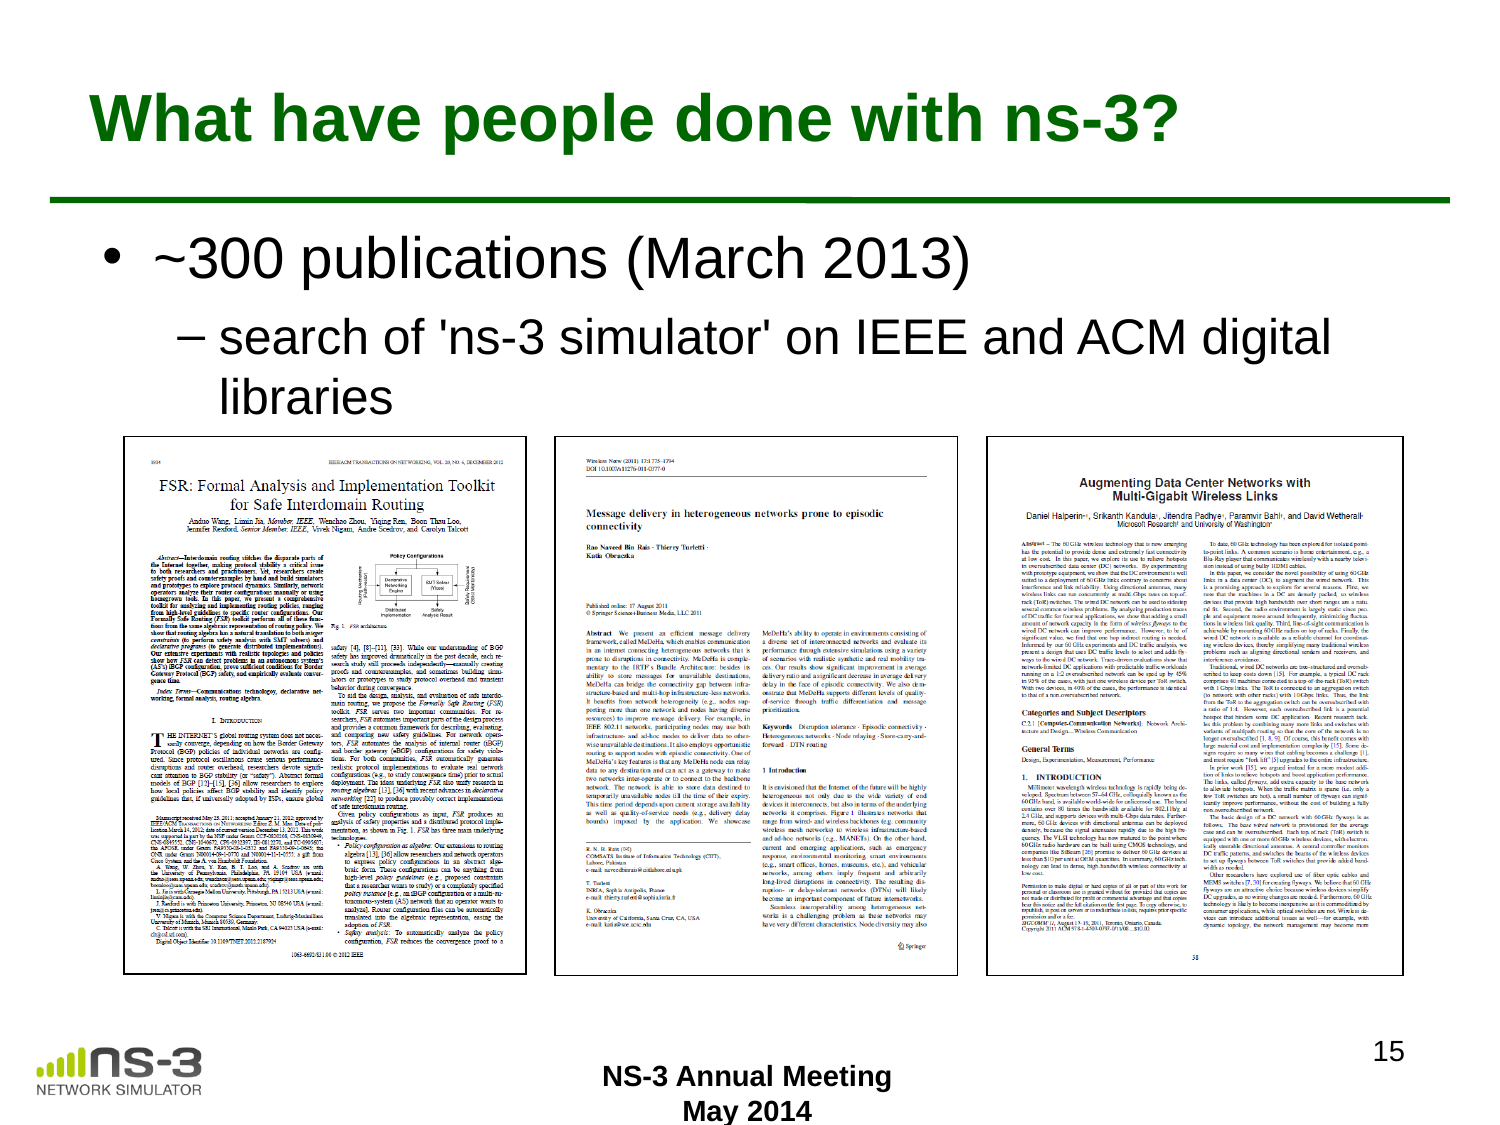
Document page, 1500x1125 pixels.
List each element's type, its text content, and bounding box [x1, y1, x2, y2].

picture [987, 437, 1403, 976]
footer NS-3 Annual Meeting May 2014 [512, 1049, 983, 1125]
list ~300 publications (March 2013) search of 'ns-3 simulator' on IEEE and ACM digital libraries [87, 212, 1433, 1012]
picture [24, 1017, 213, 1125]
slide_number 15 [1074, 1024, 1421, 1101]
picture [124, 437, 526, 974]
title What have people done with ns-3? [74, 44, 1421, 186]
picture [555, 437, 957, 976]
